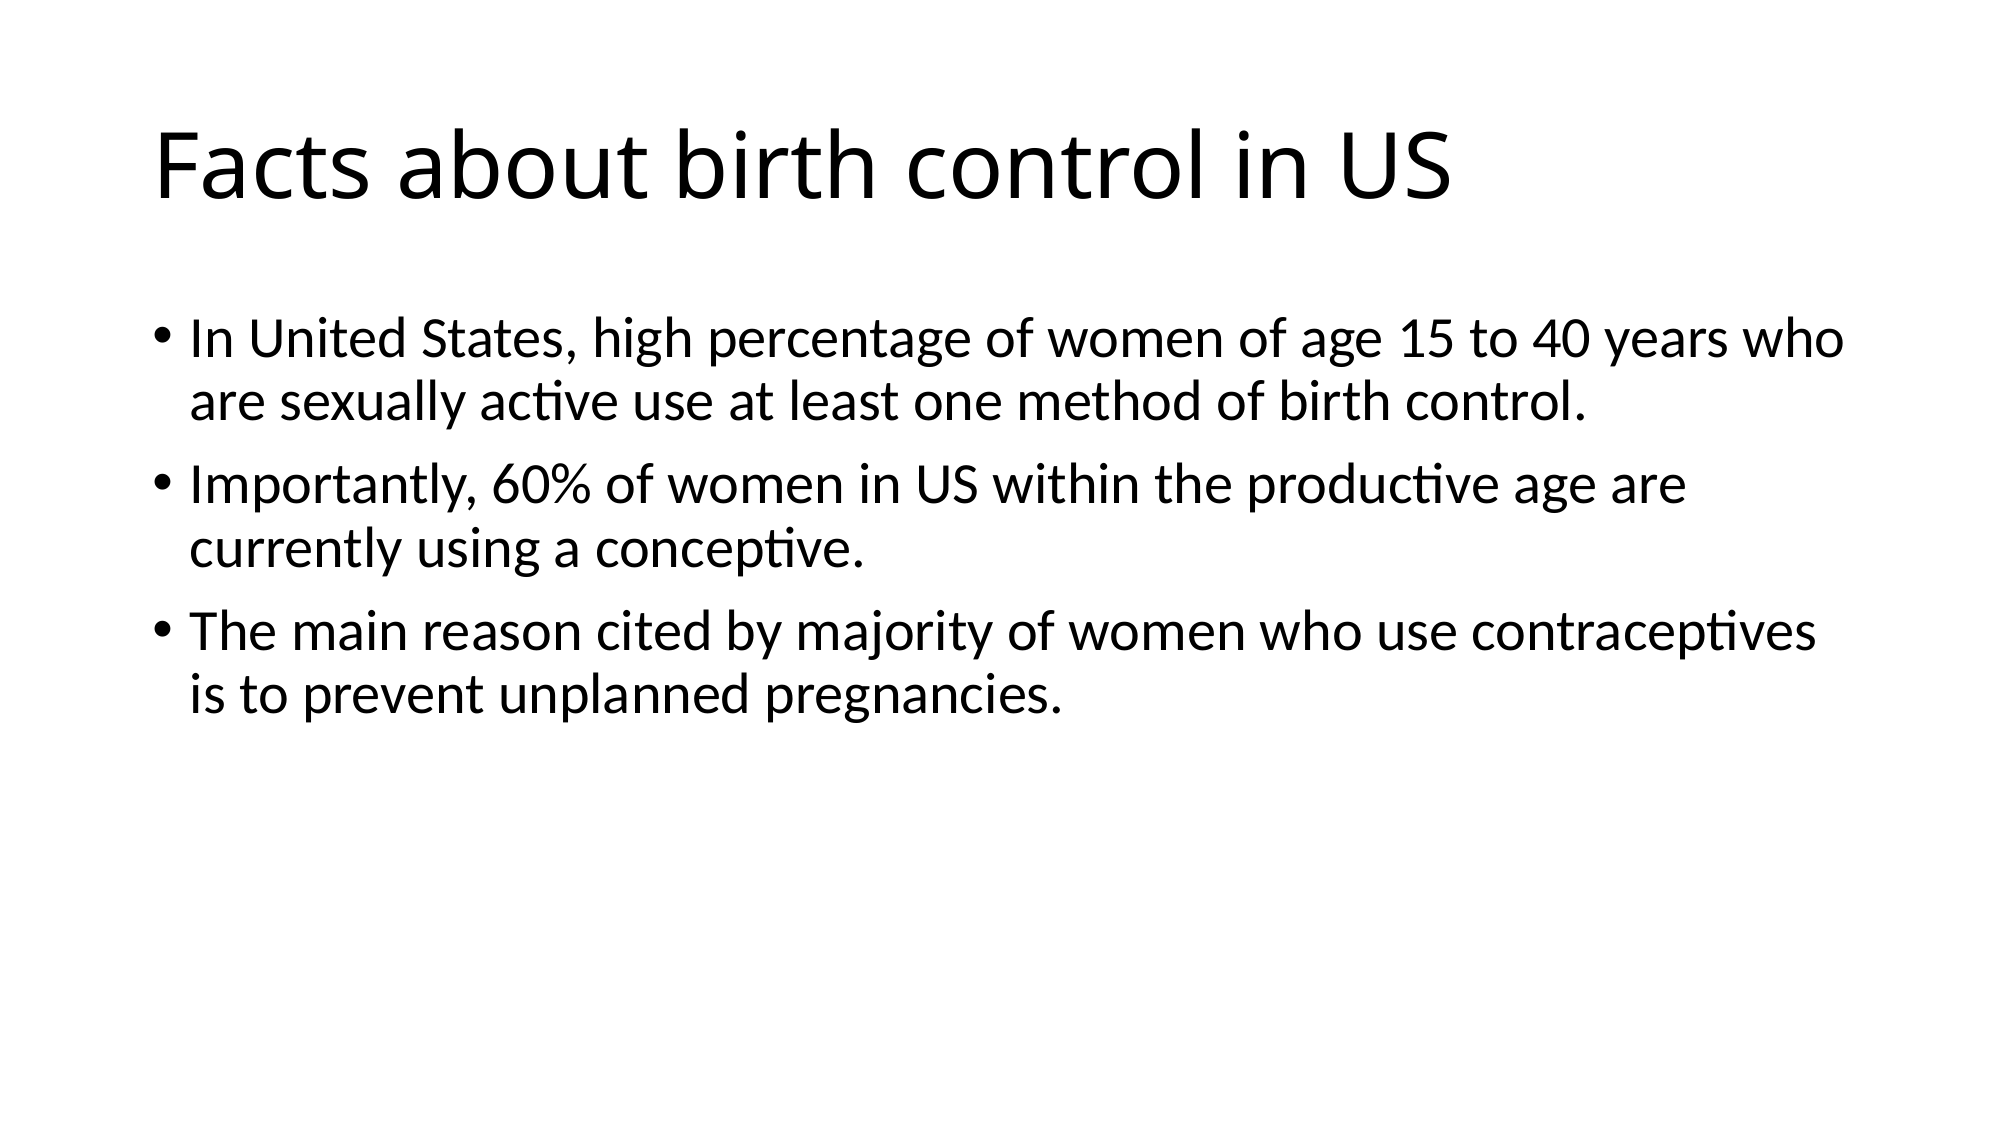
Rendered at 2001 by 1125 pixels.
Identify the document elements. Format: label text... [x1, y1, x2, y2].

list In United States, high percentage of women of age 15 to 40 years who are sexually active use at least one method of birth control. Importantly, 60% of women in US within the productive age are currently using a conceptive. The main reason cited by majority of women who use contraceptives is to prevent unplanned pregnancies. [137, 299, 1863, 1014]
title Facts about birth control in US [137, 59, 1863, 278]
